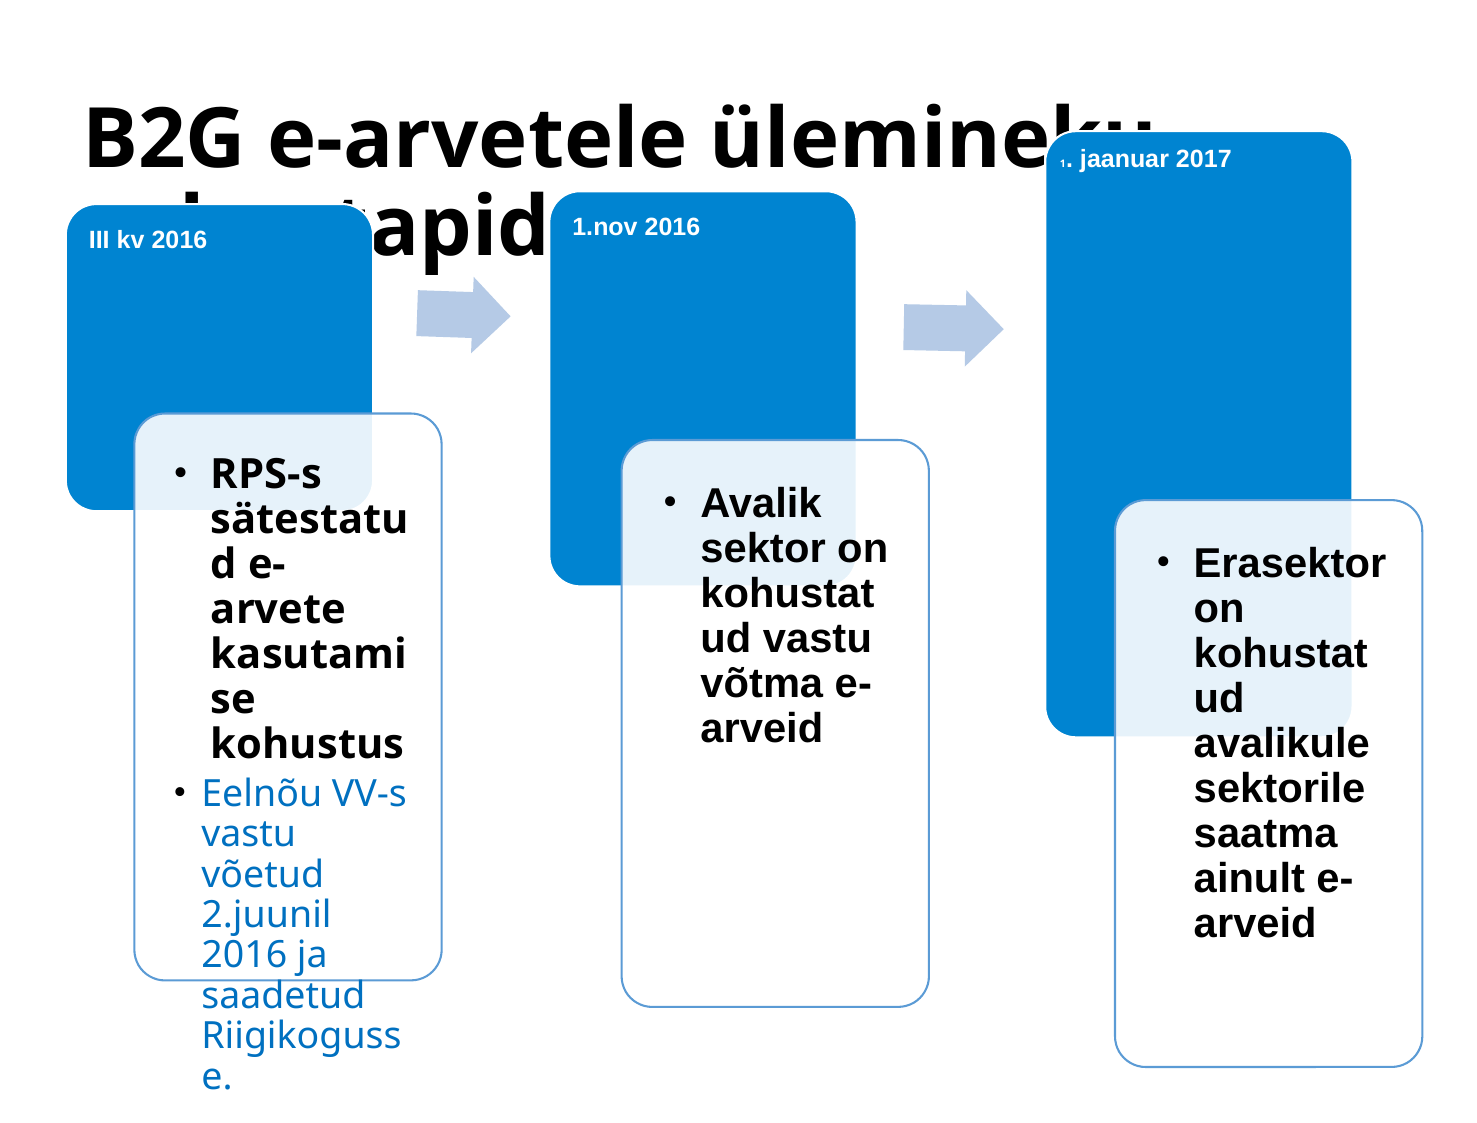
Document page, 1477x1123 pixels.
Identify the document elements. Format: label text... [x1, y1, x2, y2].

title B2G e-arvetele ülemineku vaheetapid [82, 88, 1382, 195]
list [63, 195, 1425, 1003]
